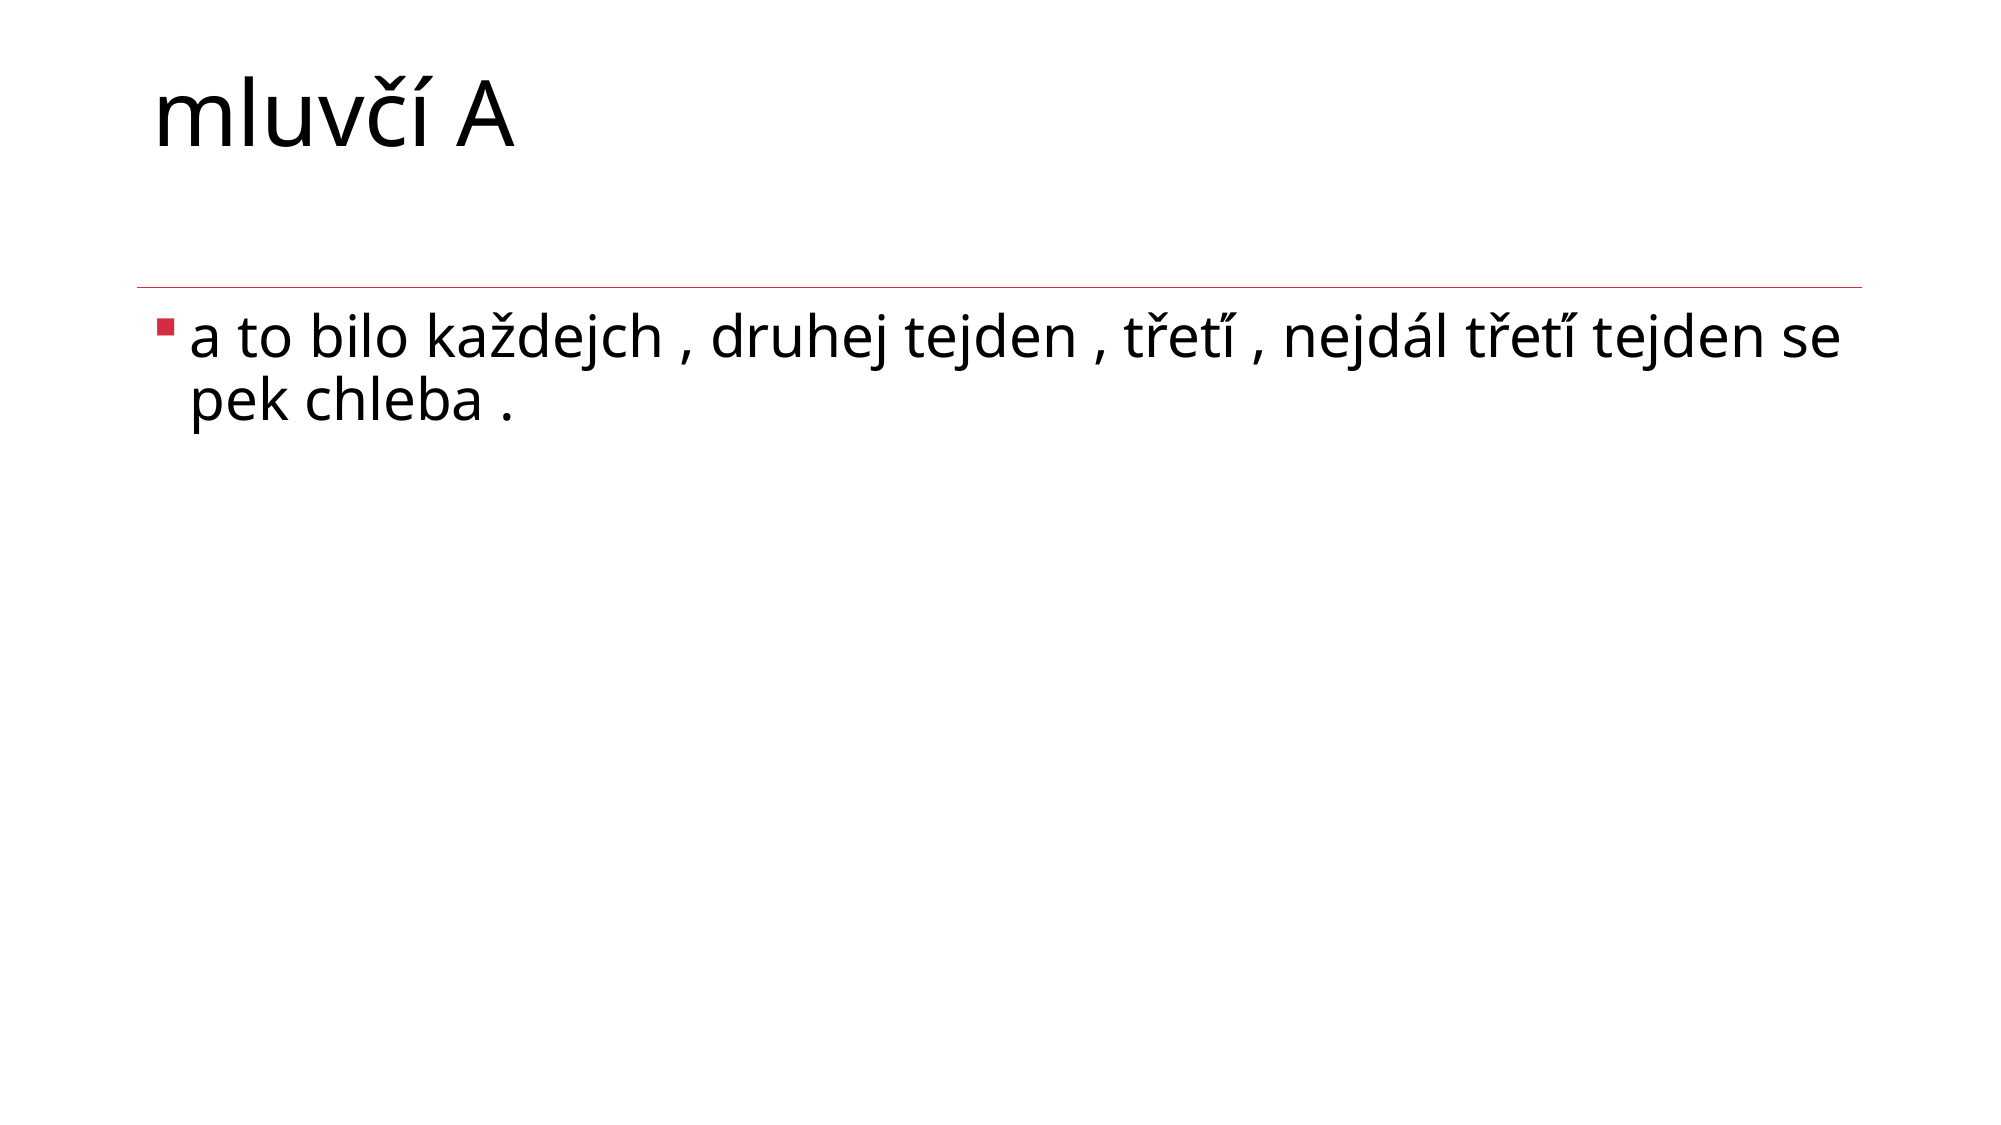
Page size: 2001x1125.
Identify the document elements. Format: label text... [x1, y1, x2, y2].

list a to bilo každejch , druhej tejden , třeťí , nejdál třeťí tejden se pek chleba . [137, 299, 1863, 1014]
title mluvčí A [137, 59, 1863, 278]
